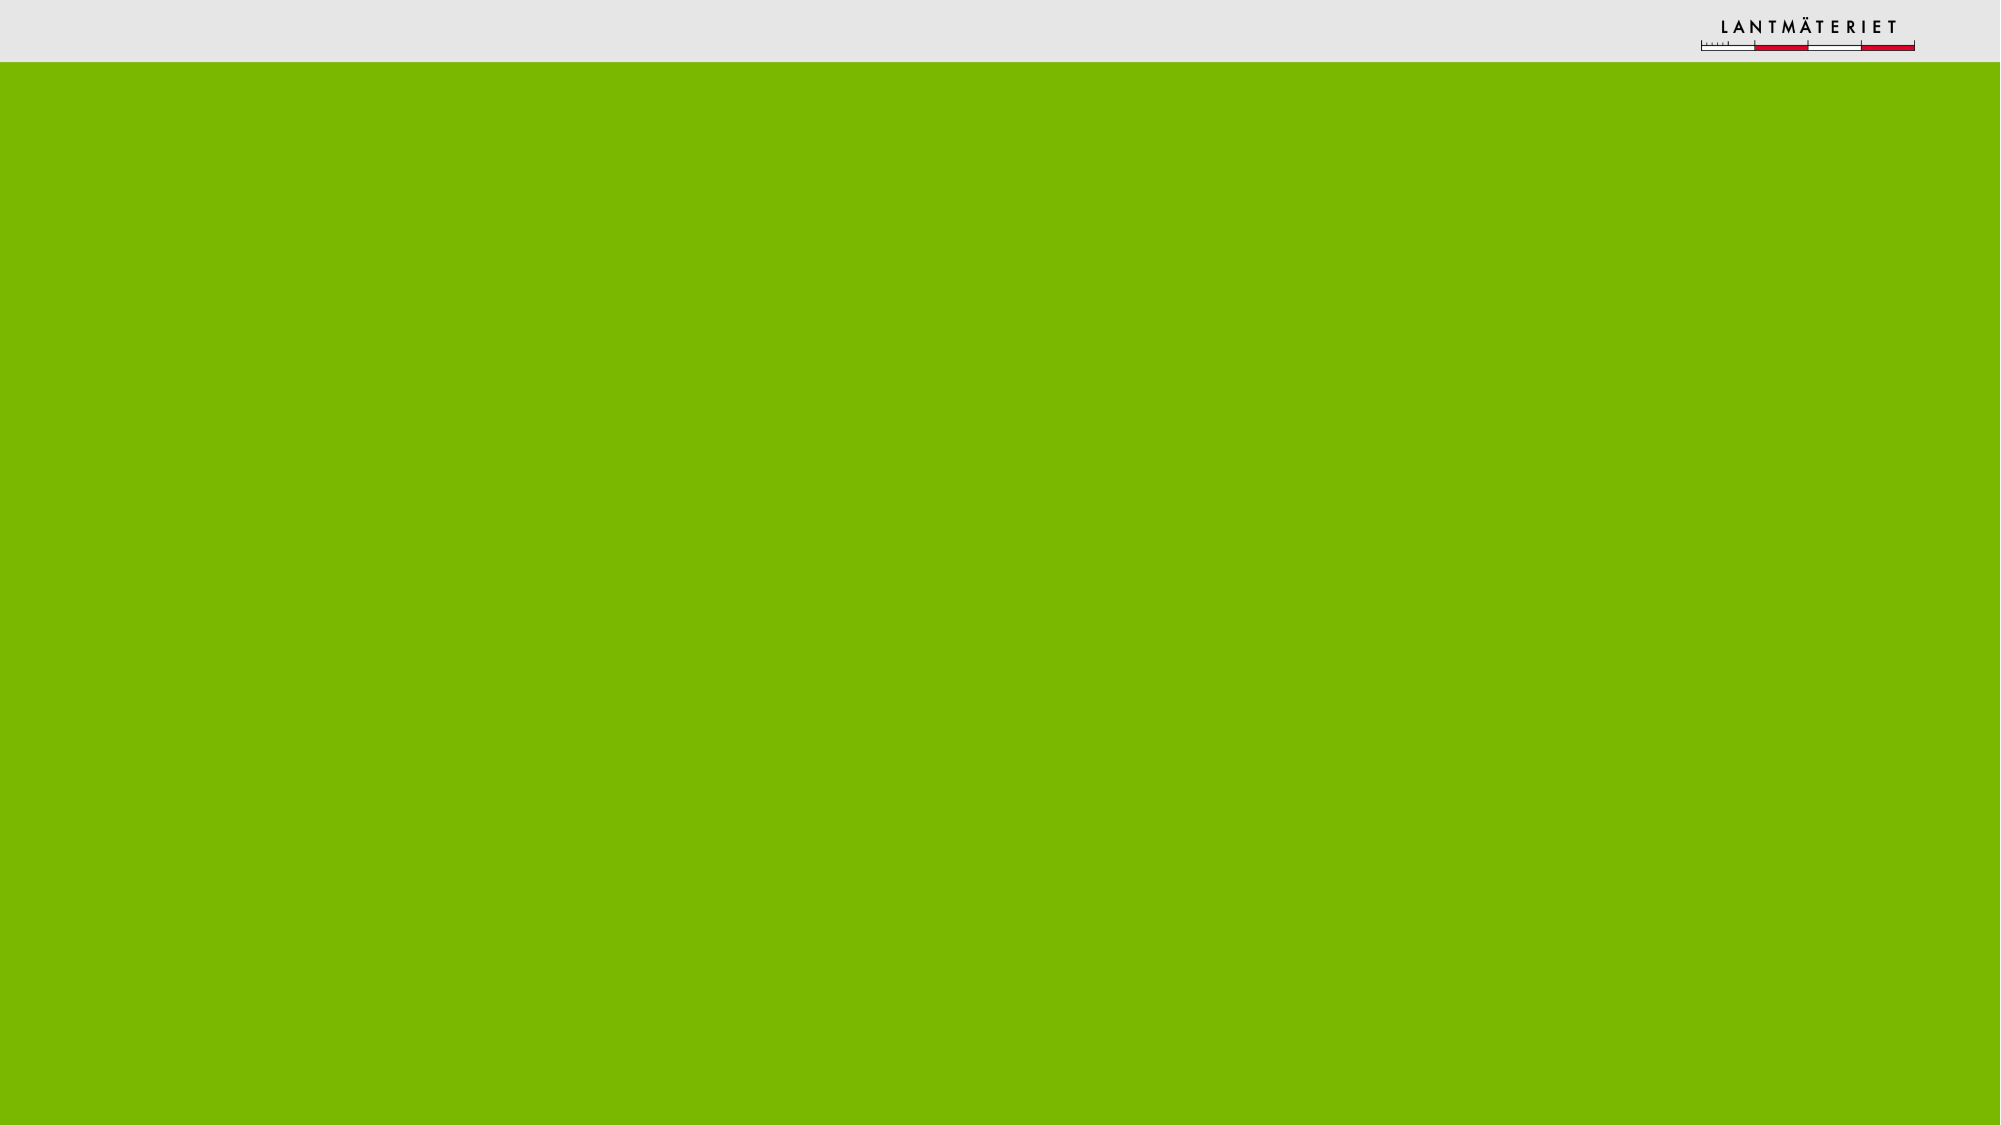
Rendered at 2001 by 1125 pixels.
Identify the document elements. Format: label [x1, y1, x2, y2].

picture [1701, 17, 1915, 51]
